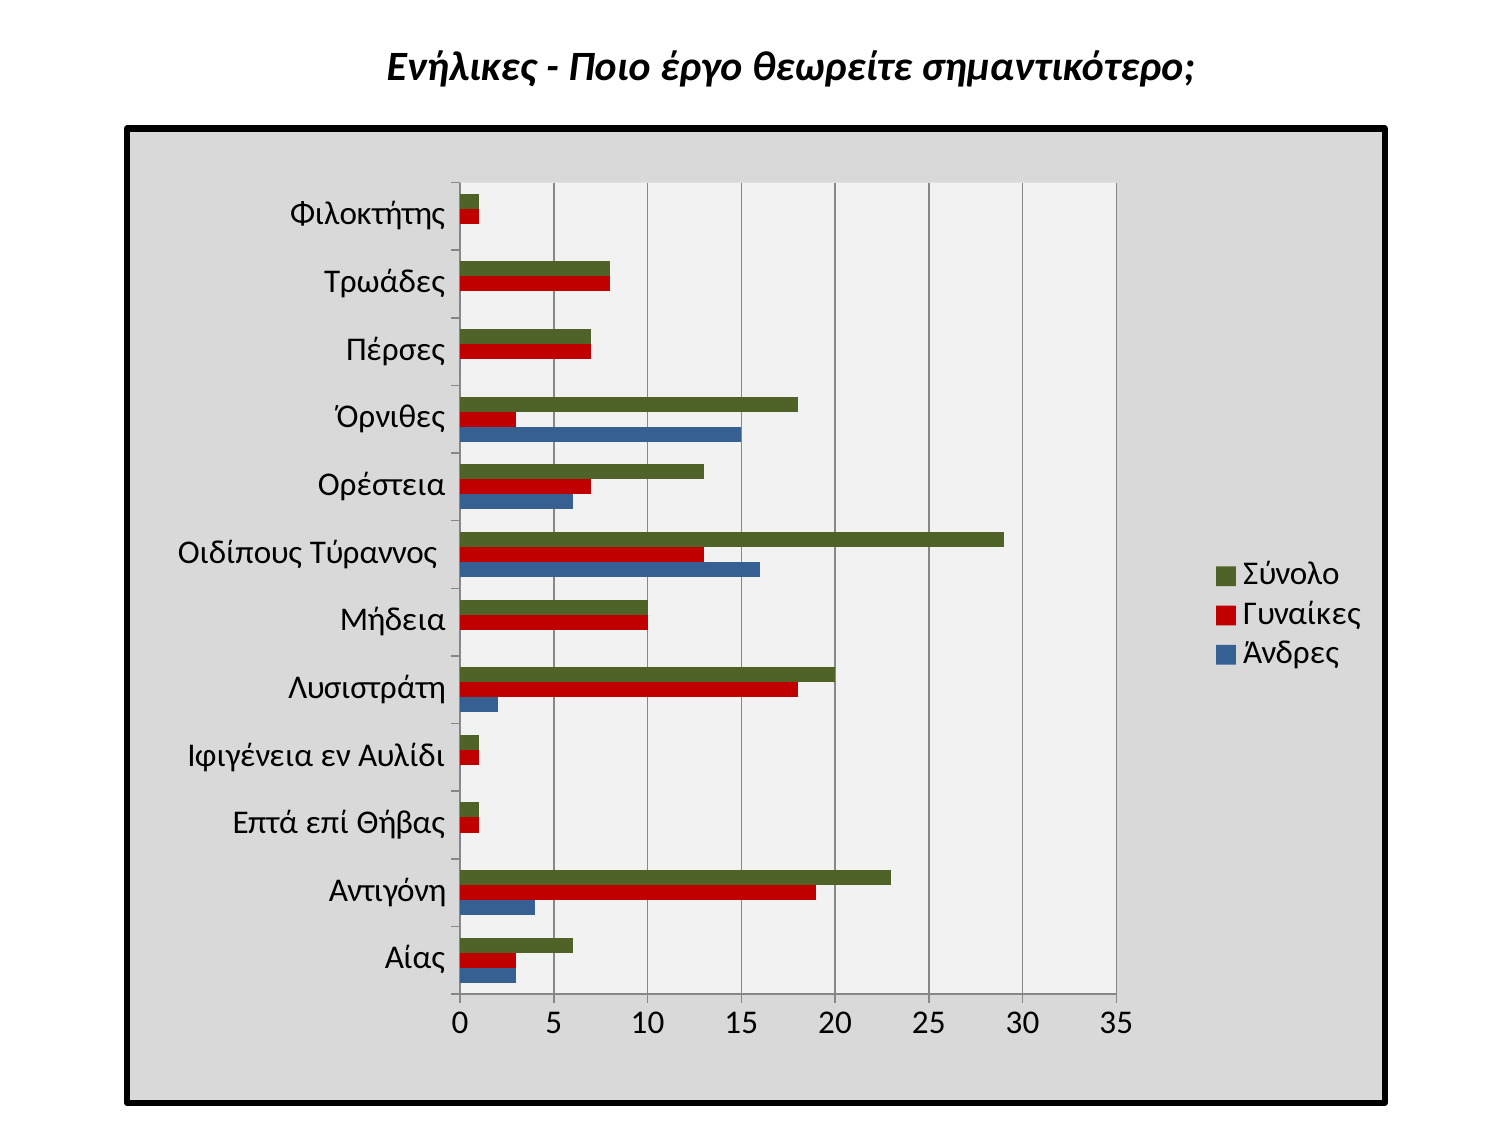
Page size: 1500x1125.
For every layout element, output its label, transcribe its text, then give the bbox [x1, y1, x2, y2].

chart [123, 125, 1389, 1107]
text_box Ενήλικες - Ποιο έργο θεωρείτε σημαντικότερο; [371, 30, 1270, 96]
